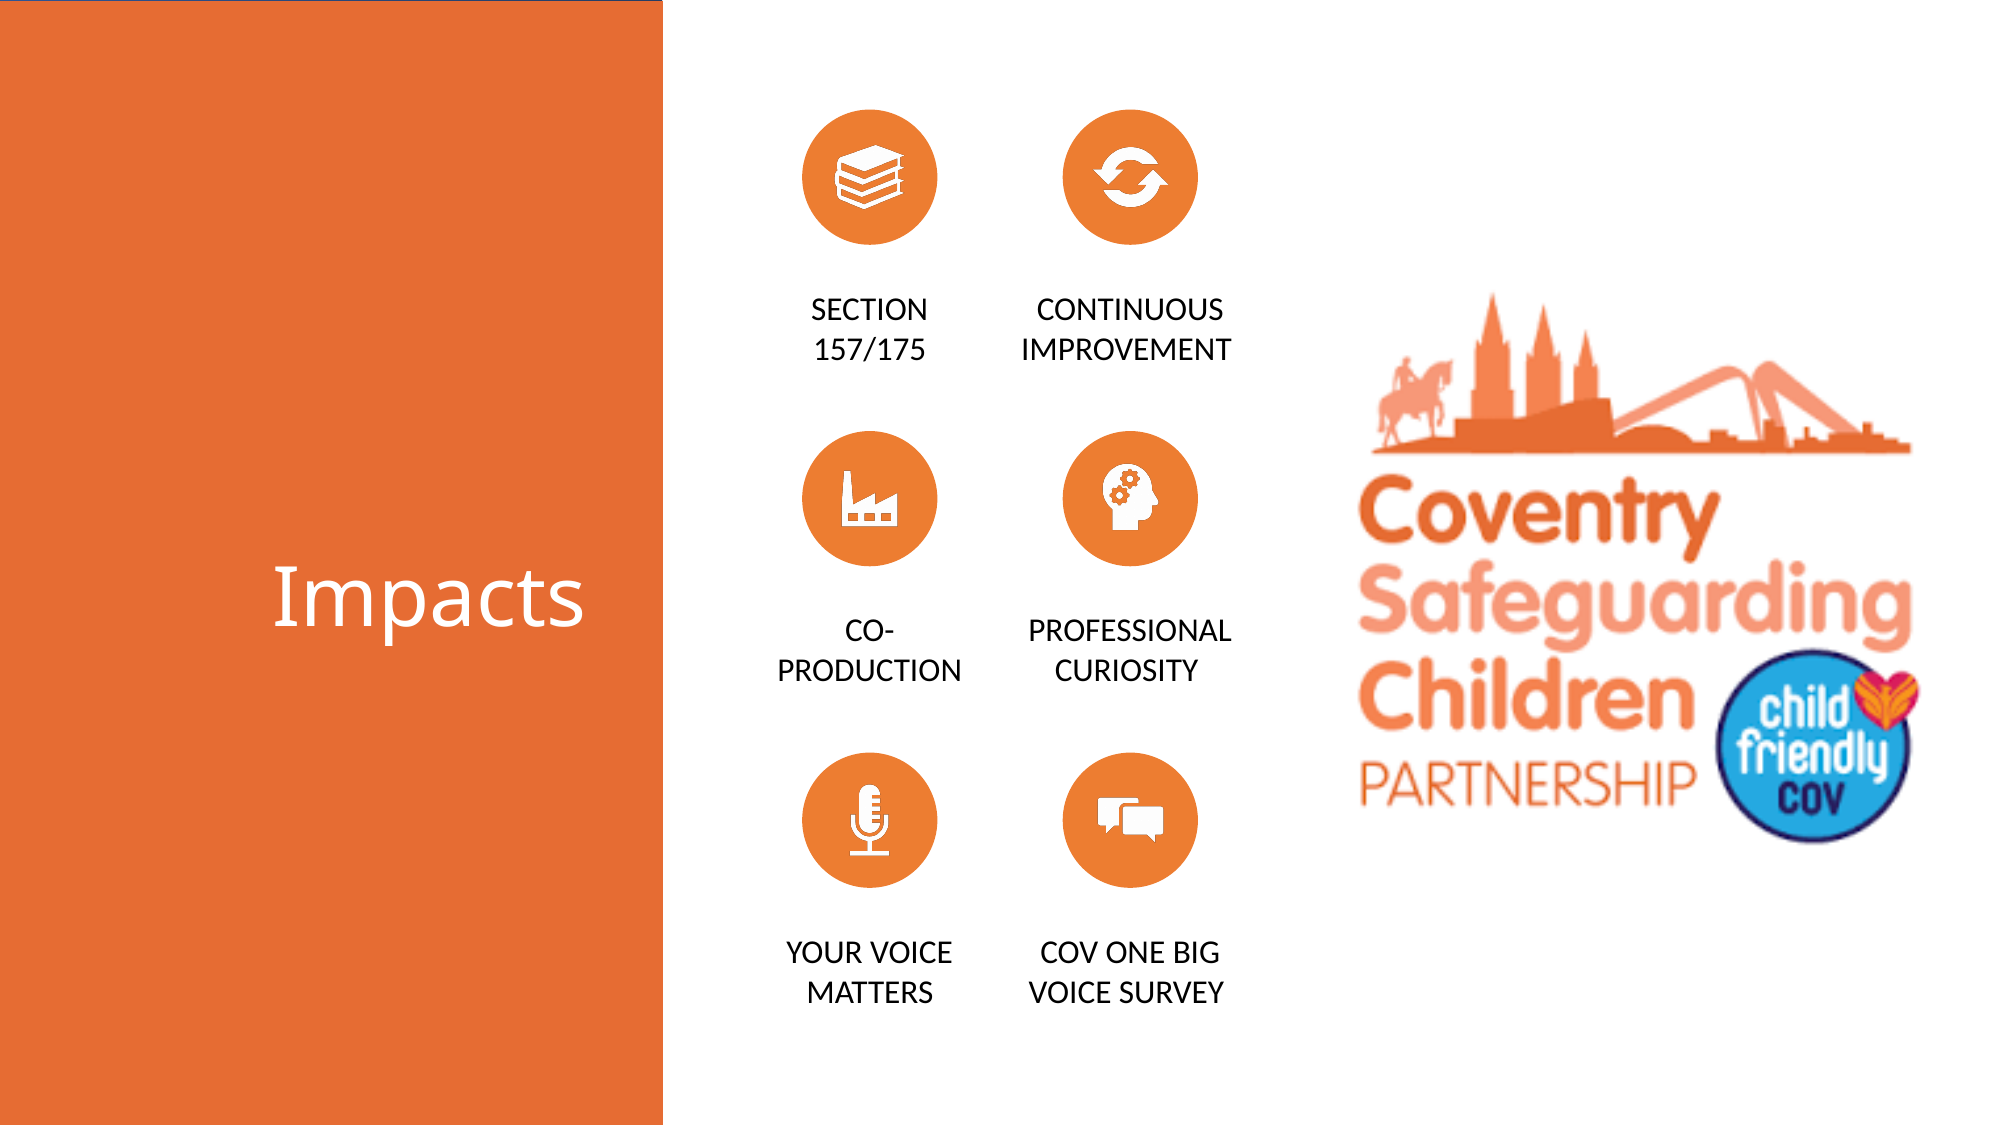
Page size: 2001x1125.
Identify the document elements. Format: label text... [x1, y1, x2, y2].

picture [1330, 270, 1924, 856]
text_box [0, 1, 663, 1125]
text_box [663, 0, 2000, 1125]
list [662, 109, 1338, 1019]
title Impacts [76, 96, 602, 652]
